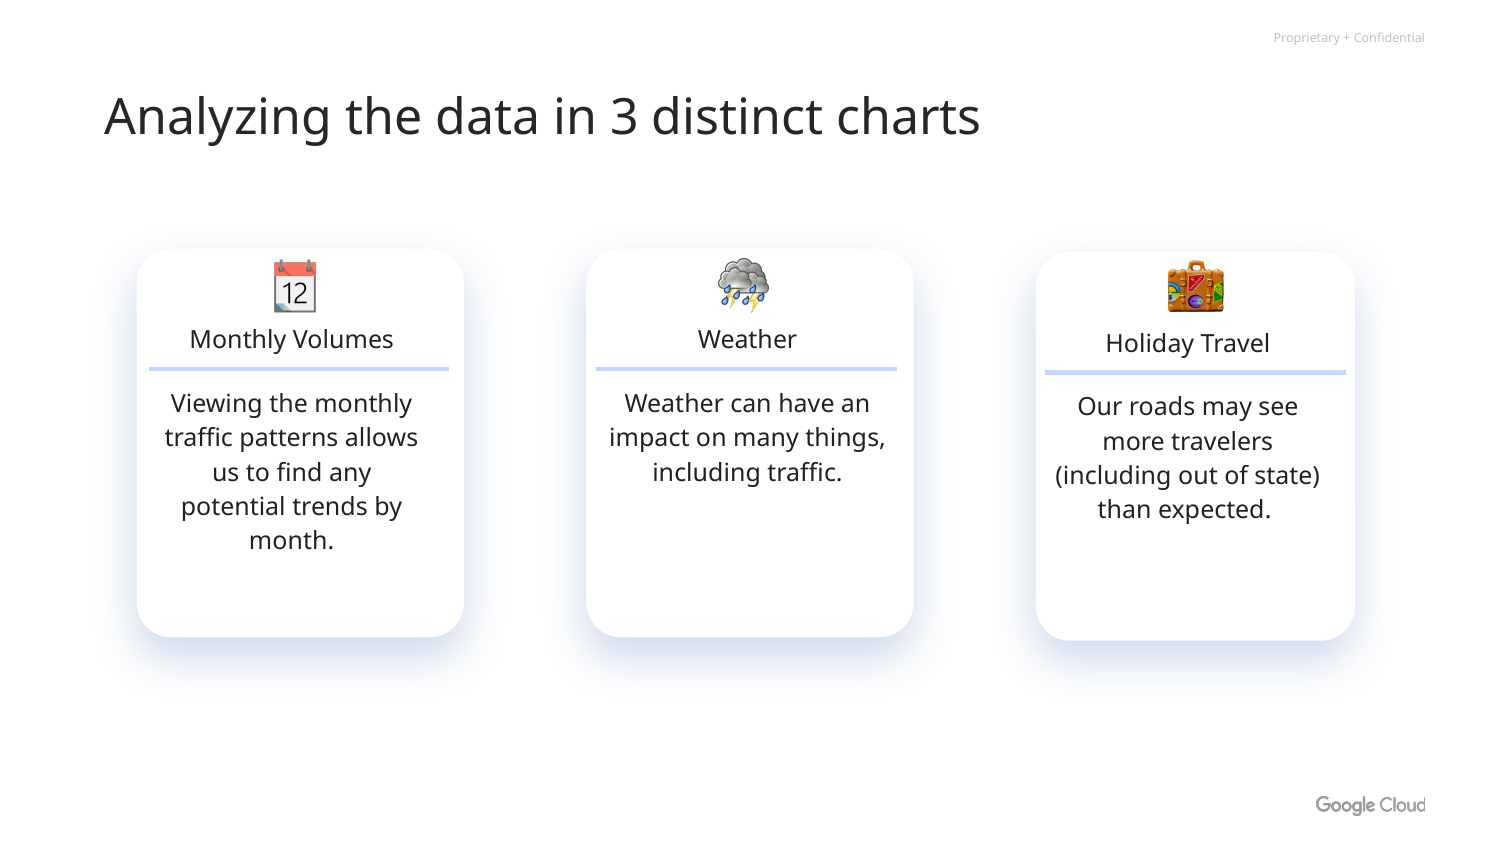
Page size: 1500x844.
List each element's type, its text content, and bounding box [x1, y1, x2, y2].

picture [1153, 258, 1238, 314]
picture [718, 258, 769, 314]
title Holiday Travel Our roads may see more travelers (including out of state) than expected. [1045, 322, 1346, 370]
title Monthly Volumes Viewing the monthly traffic patterns allows us to find any potential trends by month. [158, 378, 441, 518]
title Holiday Travel Our roads may see more travelers (including out of state) than expected. [1045, 377, 1346, 521]
title Weather Weather can have an impact on many things, including traffic. [605, 319, 906, 518]
text_box [136, 248, 465, 638]
picture [265, 256, 324, 316]
picture [1316, 796, 1425, 816]
title Monthly Volumes Viewing the monthly traffic patterns allows us to find any potential trends by month. [158, 319, 441, 368]
text_box [586, 248, 914, 638]
text_box [1035, 251, 1356, 641]
title Analyzing the data in 3 distinct charts [104, 75, 1448, 134]
